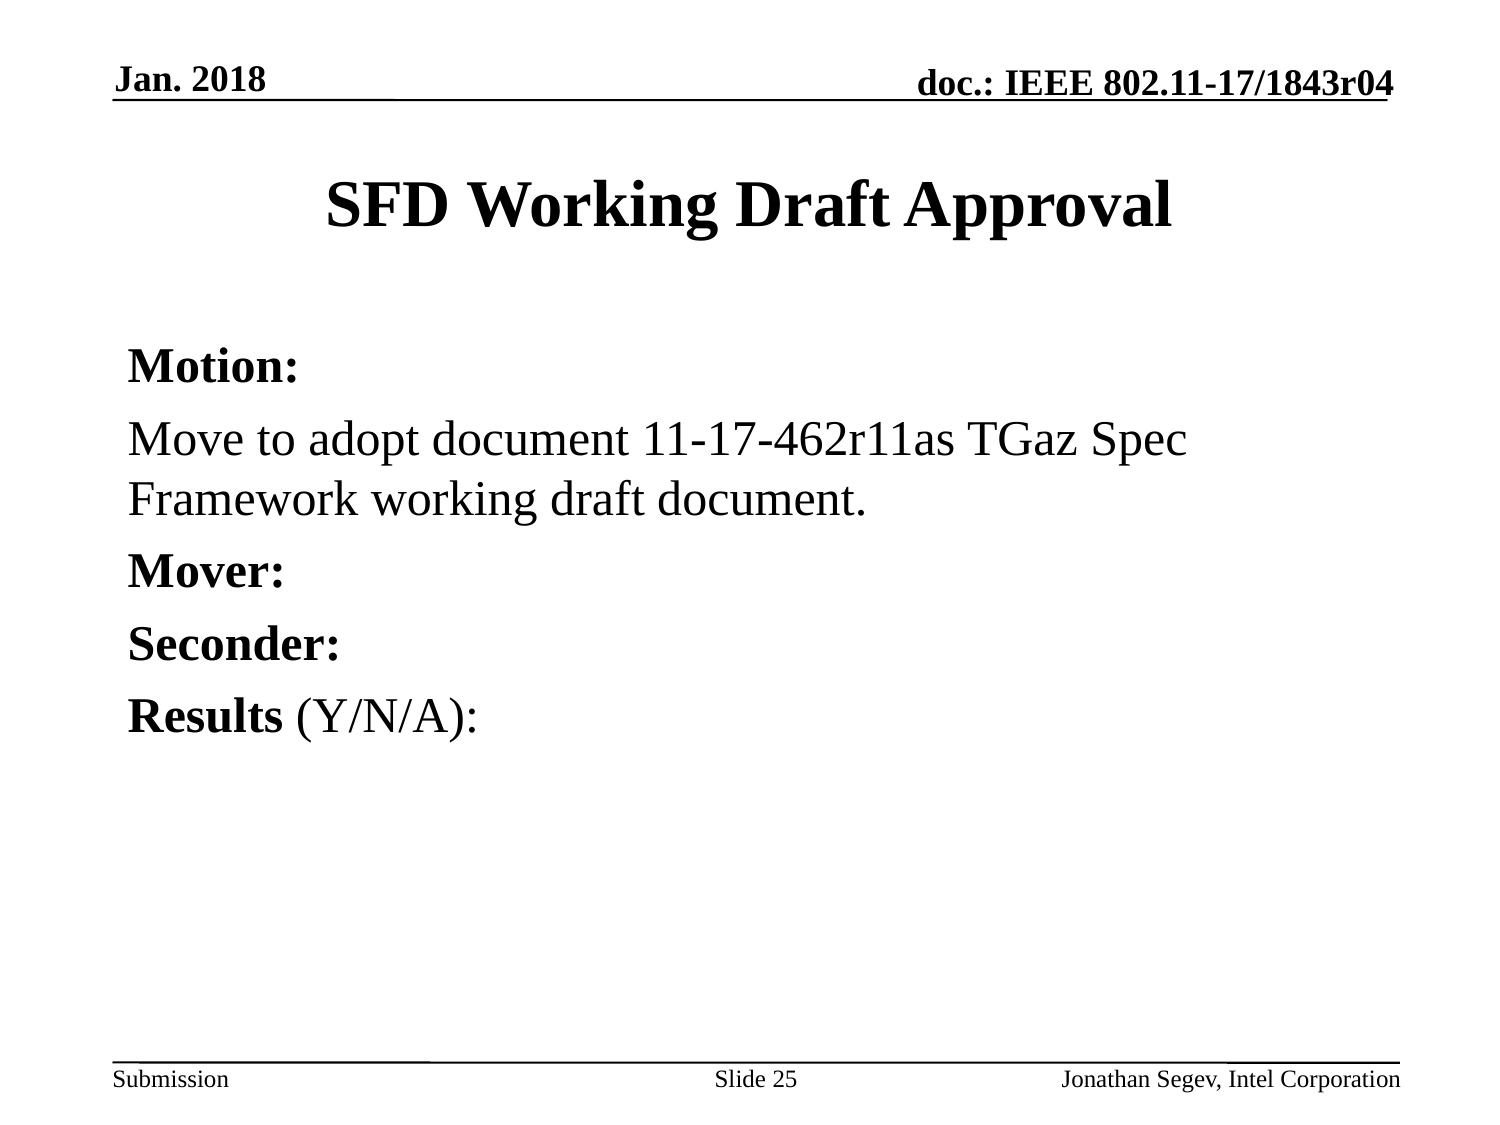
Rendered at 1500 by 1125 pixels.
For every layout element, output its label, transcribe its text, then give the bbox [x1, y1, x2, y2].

footer Jonathan Segev, Intel Corporation [878, 1061, 1402, 1093]
title SFD Working Draft Approval [112, 112, 1388, 288]
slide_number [114, 54, 423, 100]
list Motion: Move to adopt document 11-17-462r11as TGaz Spec Framework working draft document. Mover: Seconder: Results (Y/N/A): [112, 324, 1388, 1000]
slide_number Slide 25 [712, 1061, 800, 1123]
